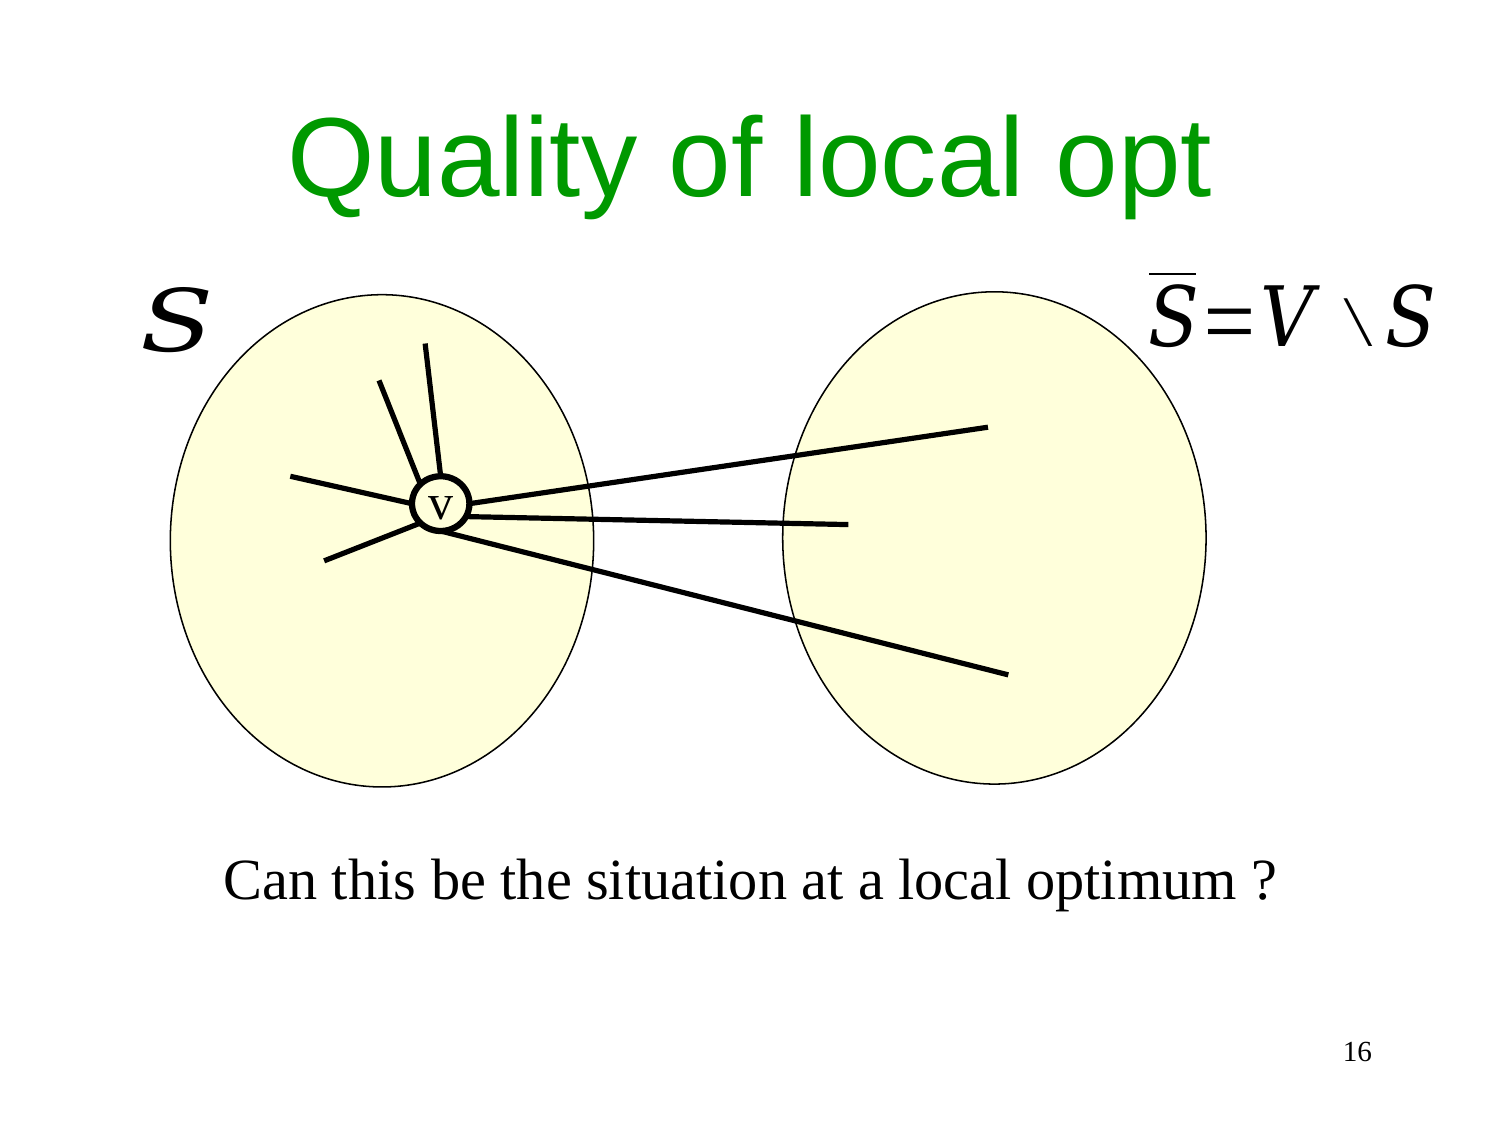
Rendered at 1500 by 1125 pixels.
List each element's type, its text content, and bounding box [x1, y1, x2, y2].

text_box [440, 530, 1009, 676]
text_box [323, 522, 421, 562]
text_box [464, 516, 849, 525]
text_box [783, 291, 1207, 785]
title Quality of local opt [112, 57, 1388, 246]
text_box [170, 294, 569, 787]
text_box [469, 426, 989, 504]
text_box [424, 343, 441, 477]
slide_number 16 [1074, 1024, 1388, 1101]
text_box v [413, 476, 469, 531]
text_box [378, 380, 421, 485]
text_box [289, 475, 413, 504]
text_box Can this be the situation at a local optimum ? [0, 833, 1500, 919]
